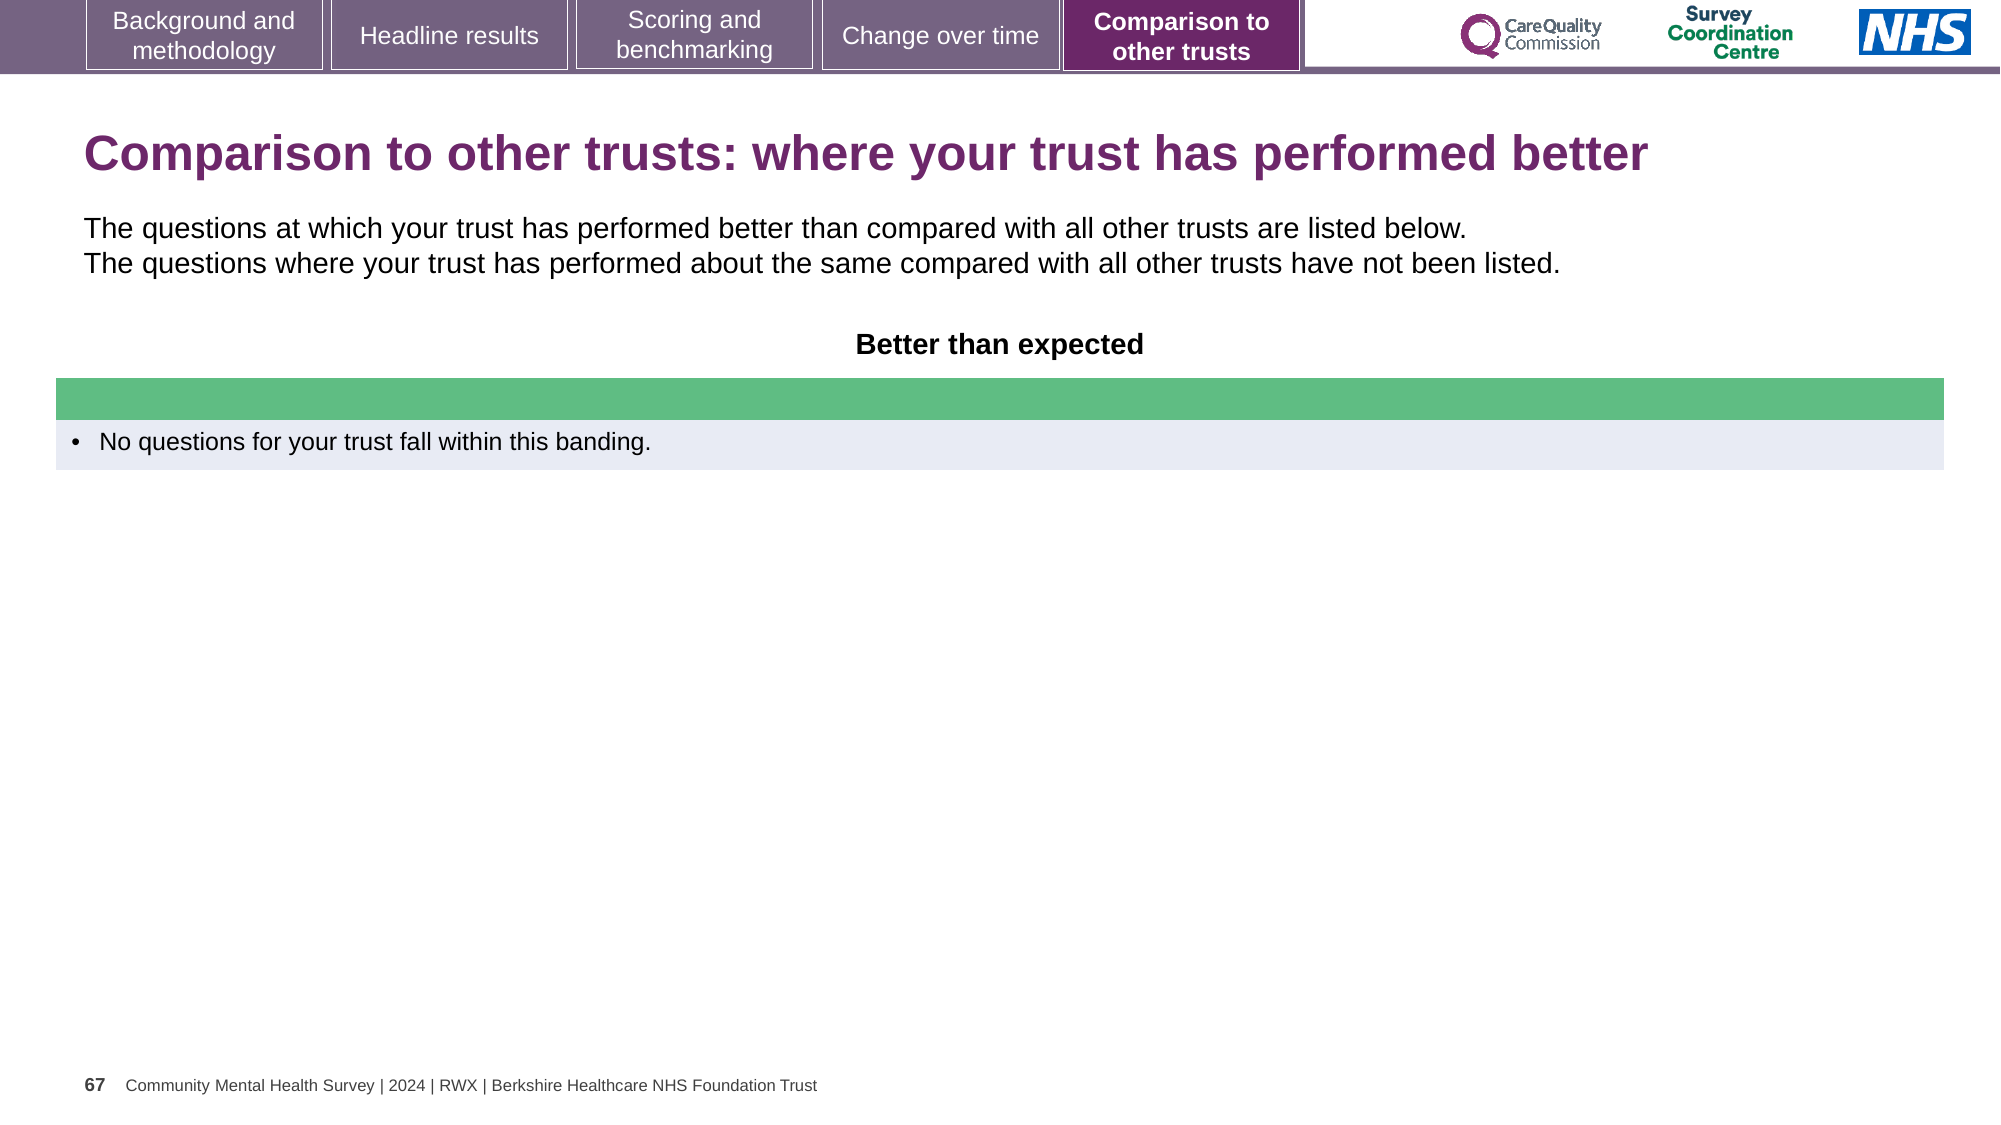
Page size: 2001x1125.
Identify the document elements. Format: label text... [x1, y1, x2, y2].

table_header Better than expected [56, 310, 1944, 378]
text_box 67 [84, 1065, 122, 1125]
title Comparison to other trusts: where your trust has performed better [68, 100, 1942, 209]
table_cell No questions for your trust fall within this banding. [56, 420, 1944, 470]
picture [1460, 13, 1602, 59]
picture [1859, 9, 1971, 55]
picture [1666, 3, 1794, 61]
table_cell [56, 378, 1944, 420]
text_box The questions at which your trust has performed better than compared with all other trusts are listed below. The questions where your trust has performed about the same compared with all other trusts have not been listed. [68, 202, 1896, 287]
